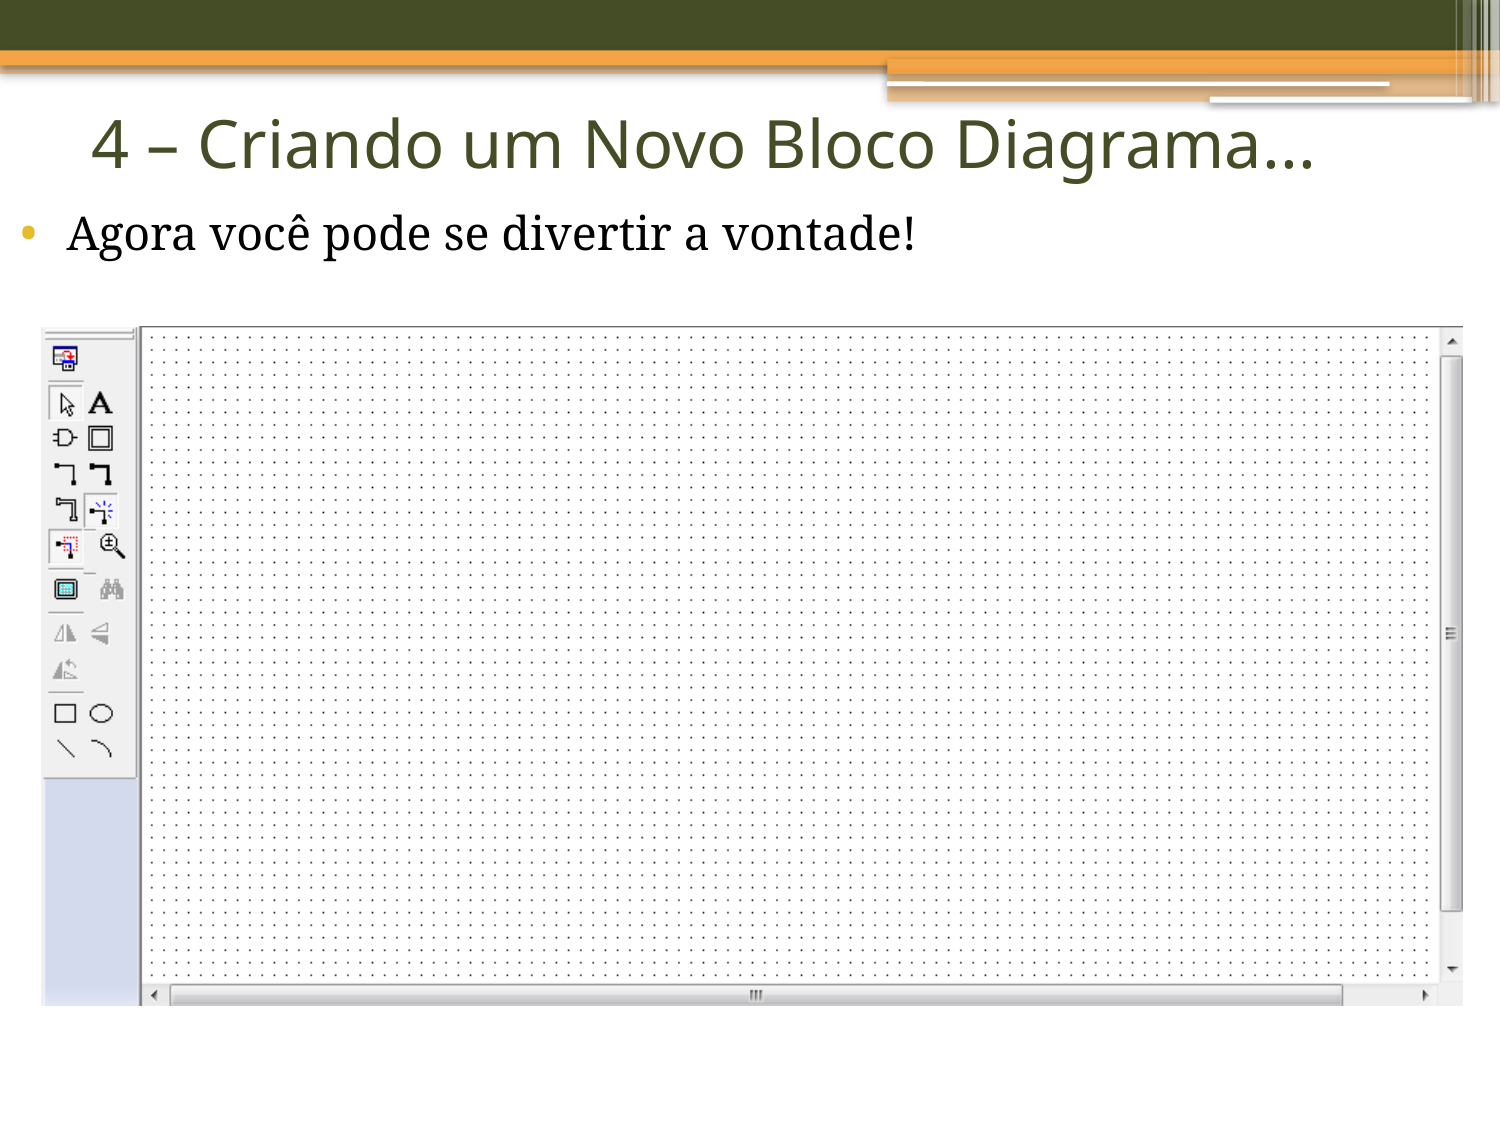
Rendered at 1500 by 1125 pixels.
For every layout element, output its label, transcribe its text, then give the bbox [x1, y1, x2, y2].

list Agora você pode se divertir a vontade! [0, 196, 1500, 268]
picture [41, 326, 1463, 1007]
text_box 4 – Criando um Novo Bloco Diagrama... [76, 54, 1427, 196]
